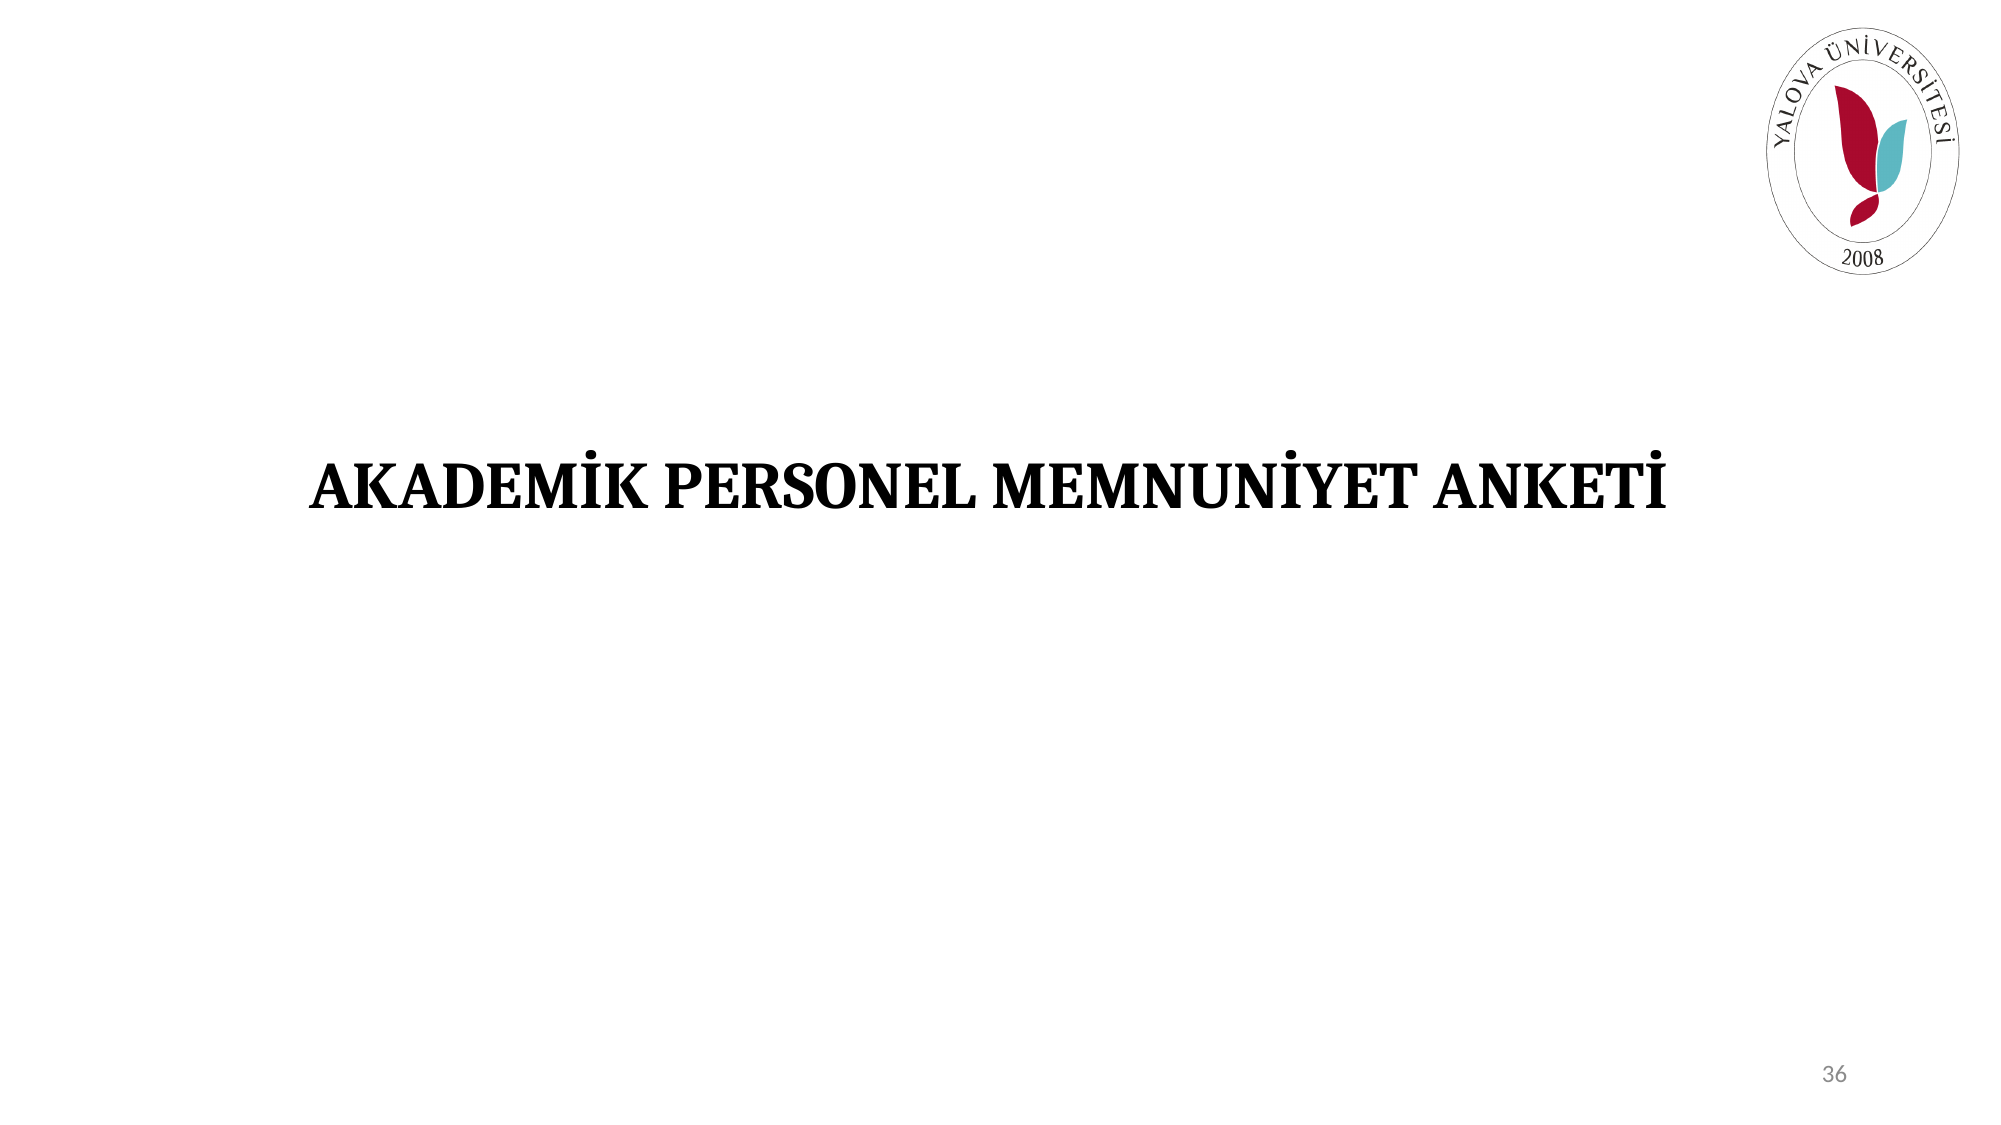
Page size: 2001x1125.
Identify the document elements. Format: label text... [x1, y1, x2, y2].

slide_number 36 [1412, 1042, 1863, 1103]
picture [1763, 24, 1962, 278]
title AKADEMİK PERSONEL MEMNUNİYET ANKETİ [127, 423, 1853, 551]
